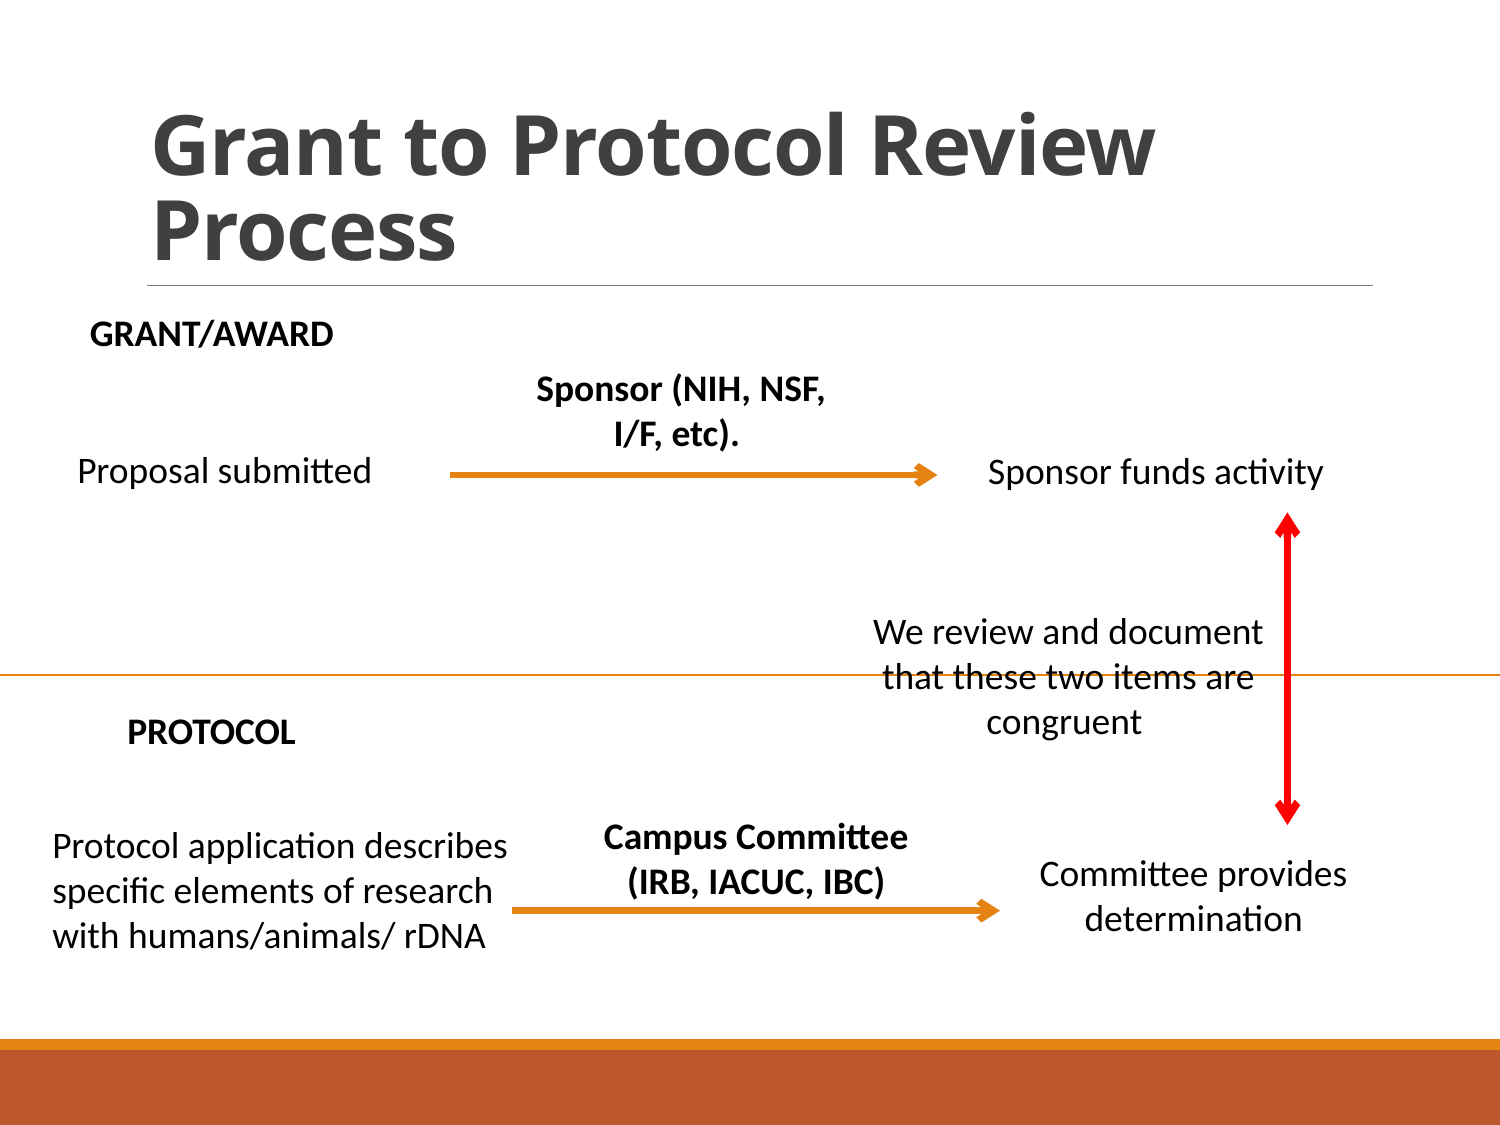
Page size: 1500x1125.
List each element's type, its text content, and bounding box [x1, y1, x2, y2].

text_box PROTOCOL [112, 699, 388, 760]
text_box Proposal submitted [62, 438, 475, 498]
title Grant to Protocol Review Process [135, 47, 1373, 285]
text_box Sponsor funds activity [912, 439, 1400, 500]
text_box Protocol application describes specific elements of research with humans/animals/ rDNA [37, 813, 525, 964]
text_box GRANT/AWARD [74, 301, 450, 362]
text_box Sponsor (NIH, NSF, I/F, etc). [512, 356, 850, 462]
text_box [849, 511, 1288, 826]
text_box Committee provides determination [950, 842, 1438, 947]
text_box Campus Committee (IRB, IACUC, IBC) [549, 804, 963, 907]
